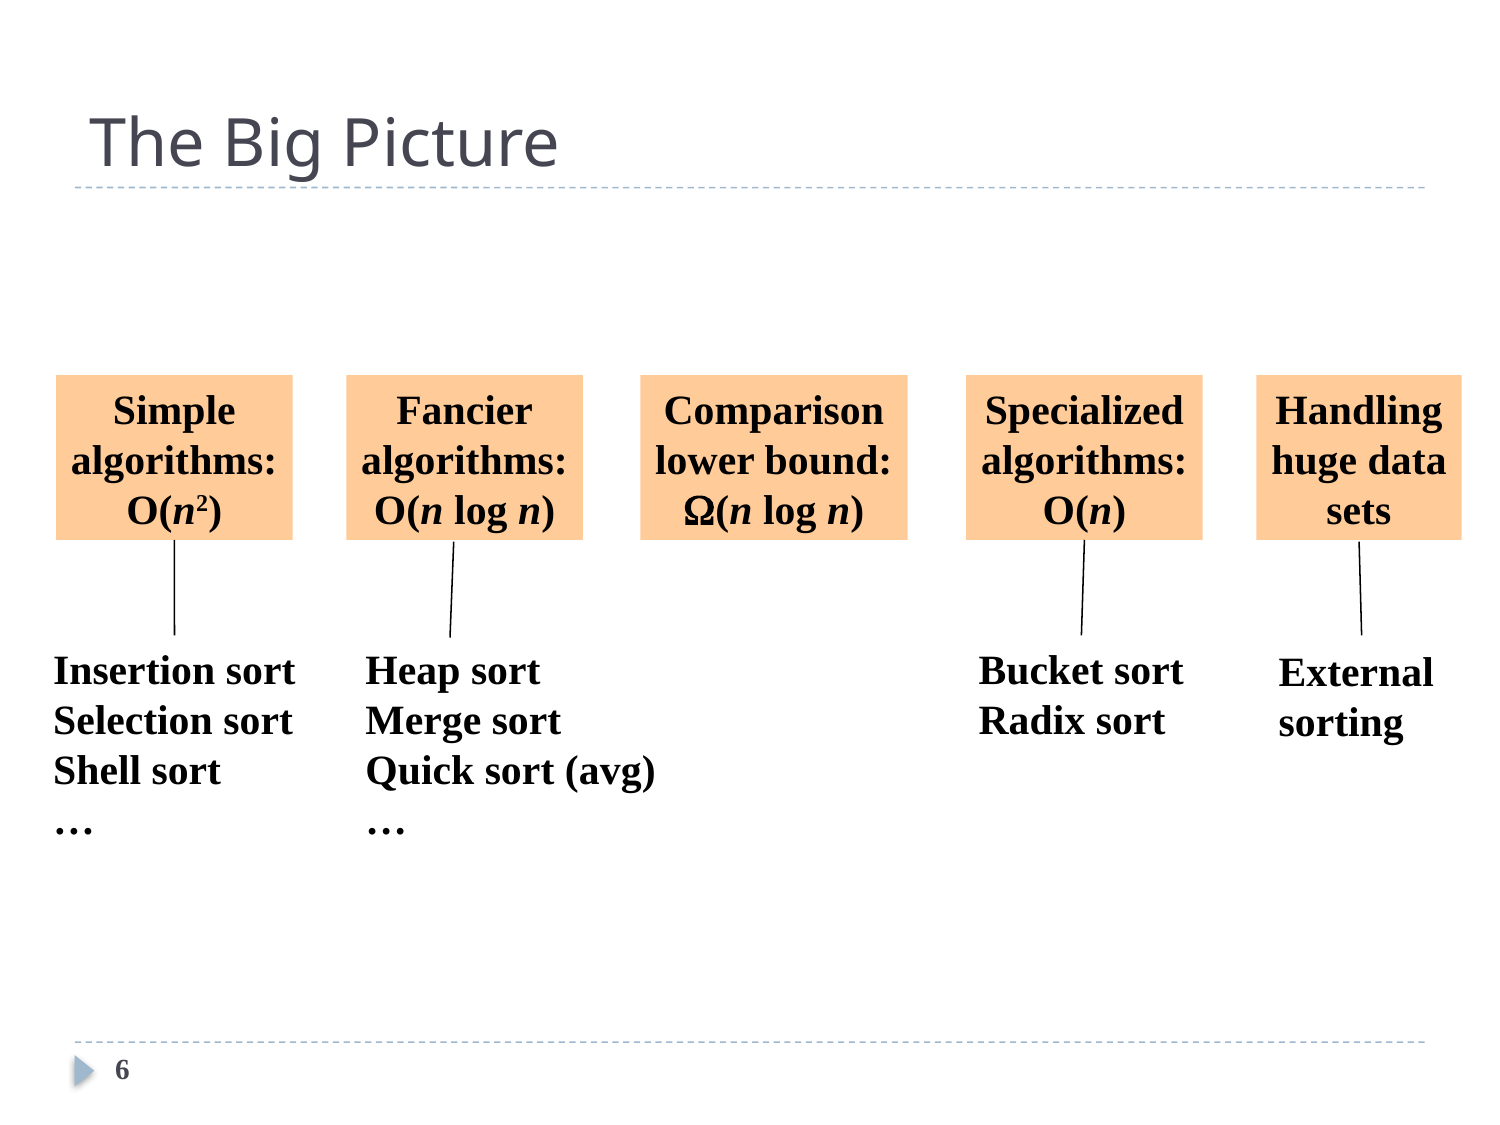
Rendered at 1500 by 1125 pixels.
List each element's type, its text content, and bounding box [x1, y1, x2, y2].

text_box Handling huge data sets [1256, 375, 1462, 540]
text_box External sorting [1263, 637, 1449, 753]
text_box Specialized algorithms: O(n) [966, 375, 1203, 540]
text_box Bucket sort Radix sort [963, 635, 1199, 751]
text_box Comparison lower bound: (n log n) [640, 375, 908, 540]
text_box Heap sort Merge sort Quick sort (avg) … [350, 635, 672, 851]
slide_number 6 [100, 1042, 426, 1103]
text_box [403, 587, 500, 592]
text_box Simple algorithms: O(n2) [56, 375, 293, 540]
text_box Insertion sort Selection sort Shell sort … [38, 635, 311, 851]
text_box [1313, 586, 1408, 590]
text_box Fancier algorithms: O(n log n) [346, 375, 583, 540]
title The Big Picture [75, 24, 1425, 188]
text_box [1035, 586, 1131, 591]
